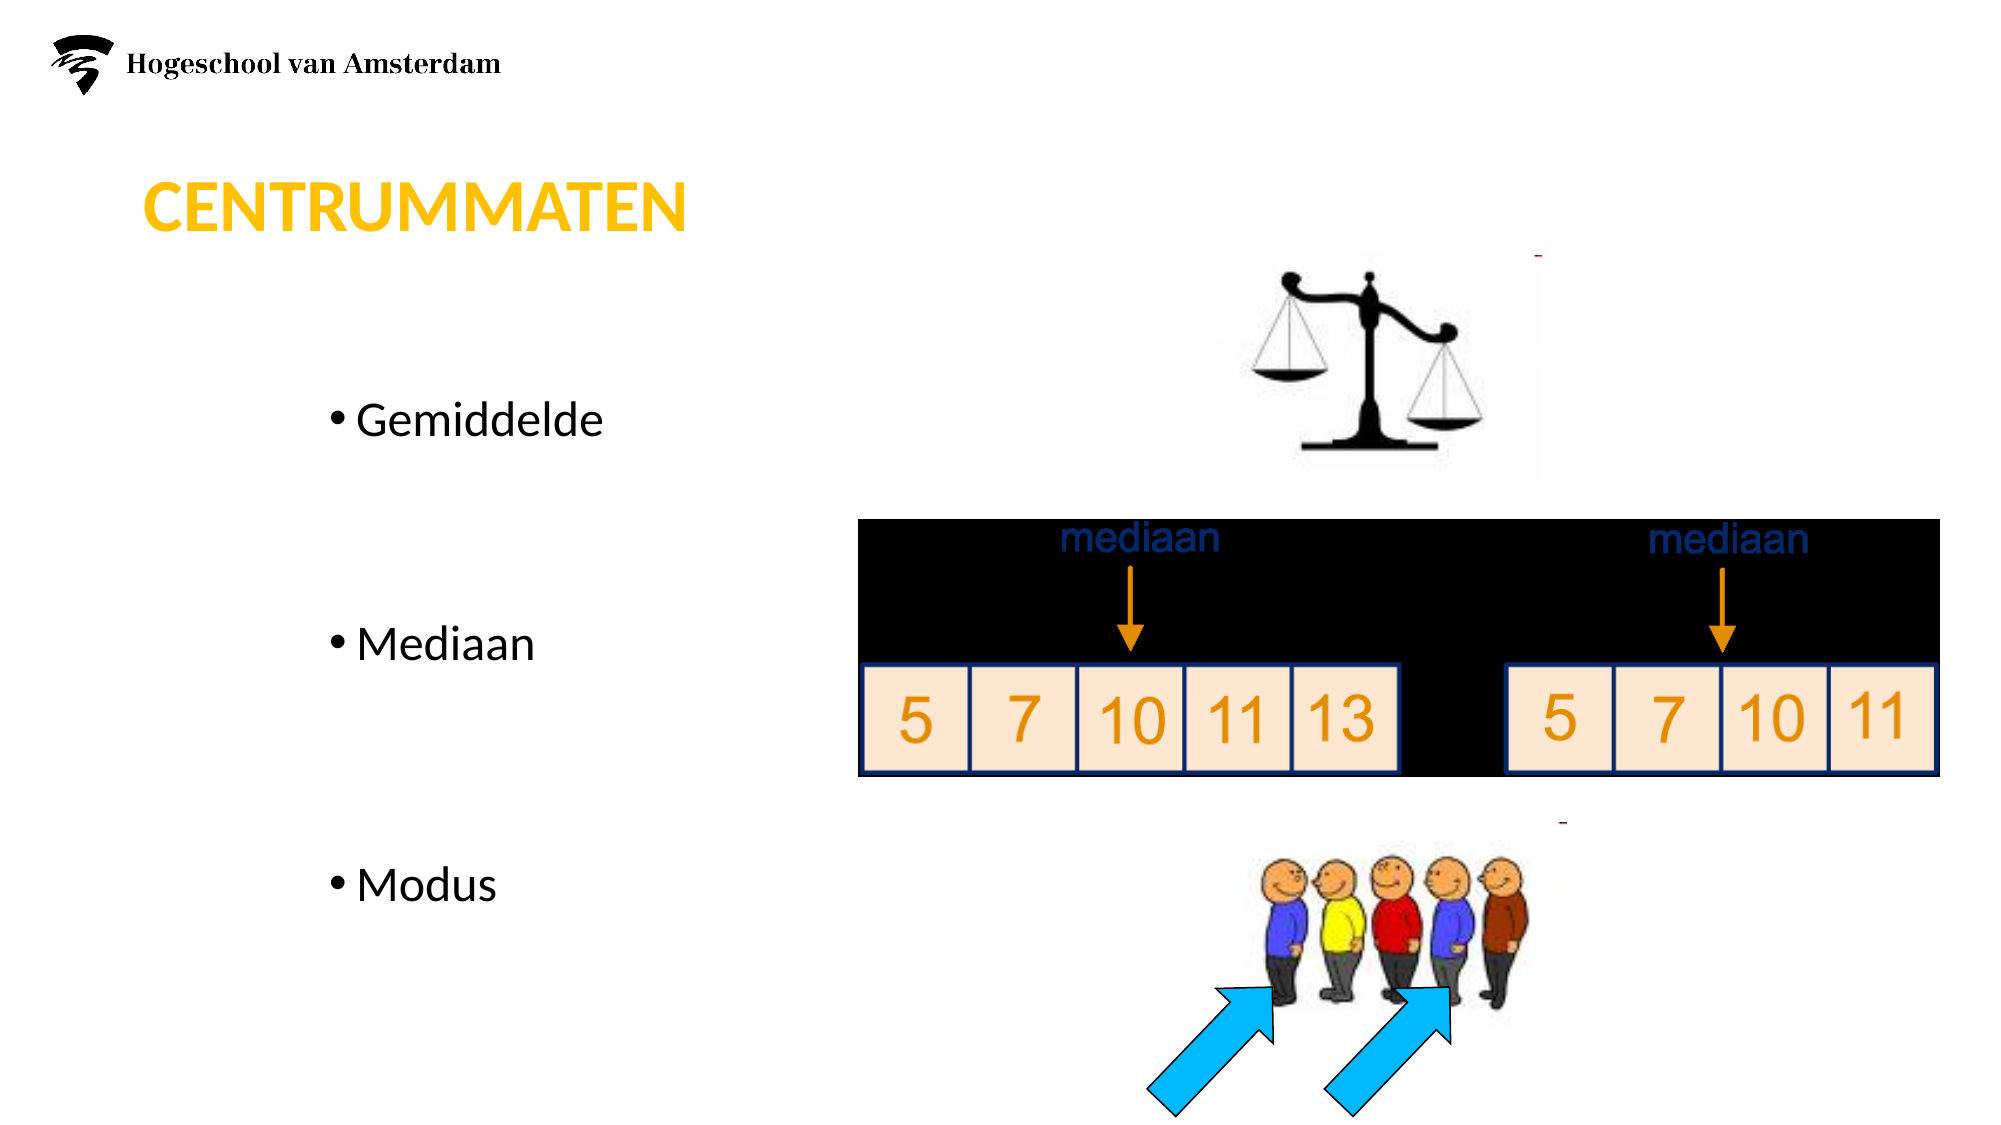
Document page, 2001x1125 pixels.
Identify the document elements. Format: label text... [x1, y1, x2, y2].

list Gemiddelde Mediaan Modus [314, 385, 1665, 1071]
title Centrummaten [128, 159, 1479, 347]
picture [1212, 255, 1542, 480]
text_box [1324, 1053, 1415, 1117]
picture [30, 16, 521, 114]
picture [858, 519, 1940, 777]
picture [1236, 822, 1567, 1053]
text_box [1147, 987, 1237, 1117]
